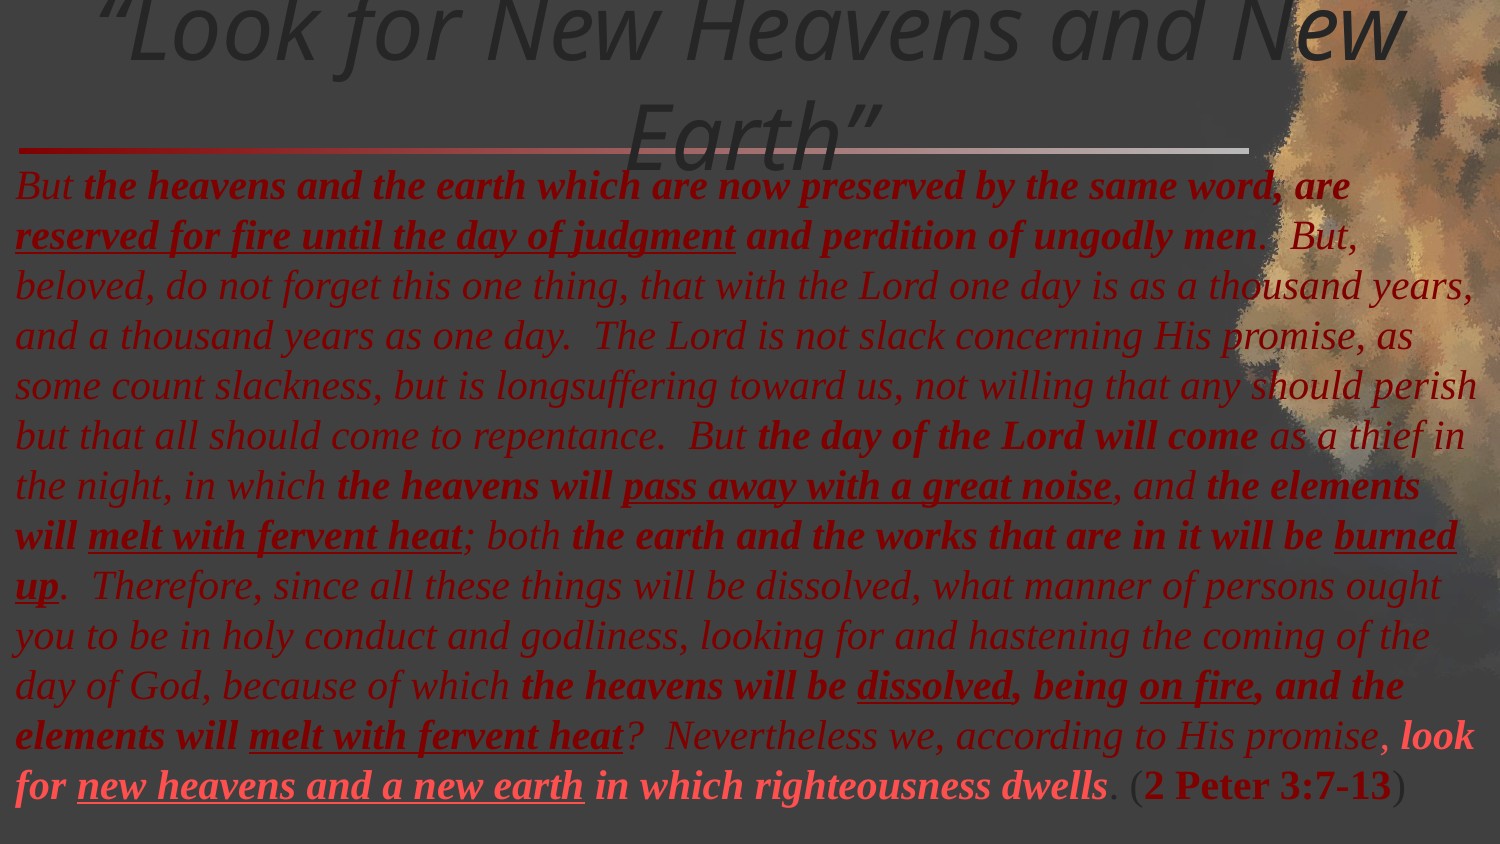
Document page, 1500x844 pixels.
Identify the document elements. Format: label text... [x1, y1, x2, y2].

list But the heavens and the earth which are now preserved by the same word, are reserved for fire until the day of judgment and perdition of ungodly men. But, beloved, do not forget this one thing, that with the Lord one day is as a thousand years, and a thousand years as one day. The Lord is not slack concerning His promise, as some count slackness, but is longsuffering toward us, not willing that any should perish but that all should come to repentance. But the day of the Lord will come as a thief in the night, in which the heavens will pass away with a great noise, and the elements will melt with fervent heat; both the earth and the works that are in it will be burned up. Therefore, since all these things will be dissolved, what manner of persons ought you to be in holy conduct and godliness, looking for and hastening the coming of the day of God, because of which the heavens will be dissolved, being on fire, and the elements will melt with fervent heat? Nevertheless we, according to His promise, look for new heavens and a new earth in which righteousness dwells. (2 Peter 3:7-13) [7, 150, 1493, 830]
title “Look for New Heavens and New Earth” [7, 7, 1493, 150]
